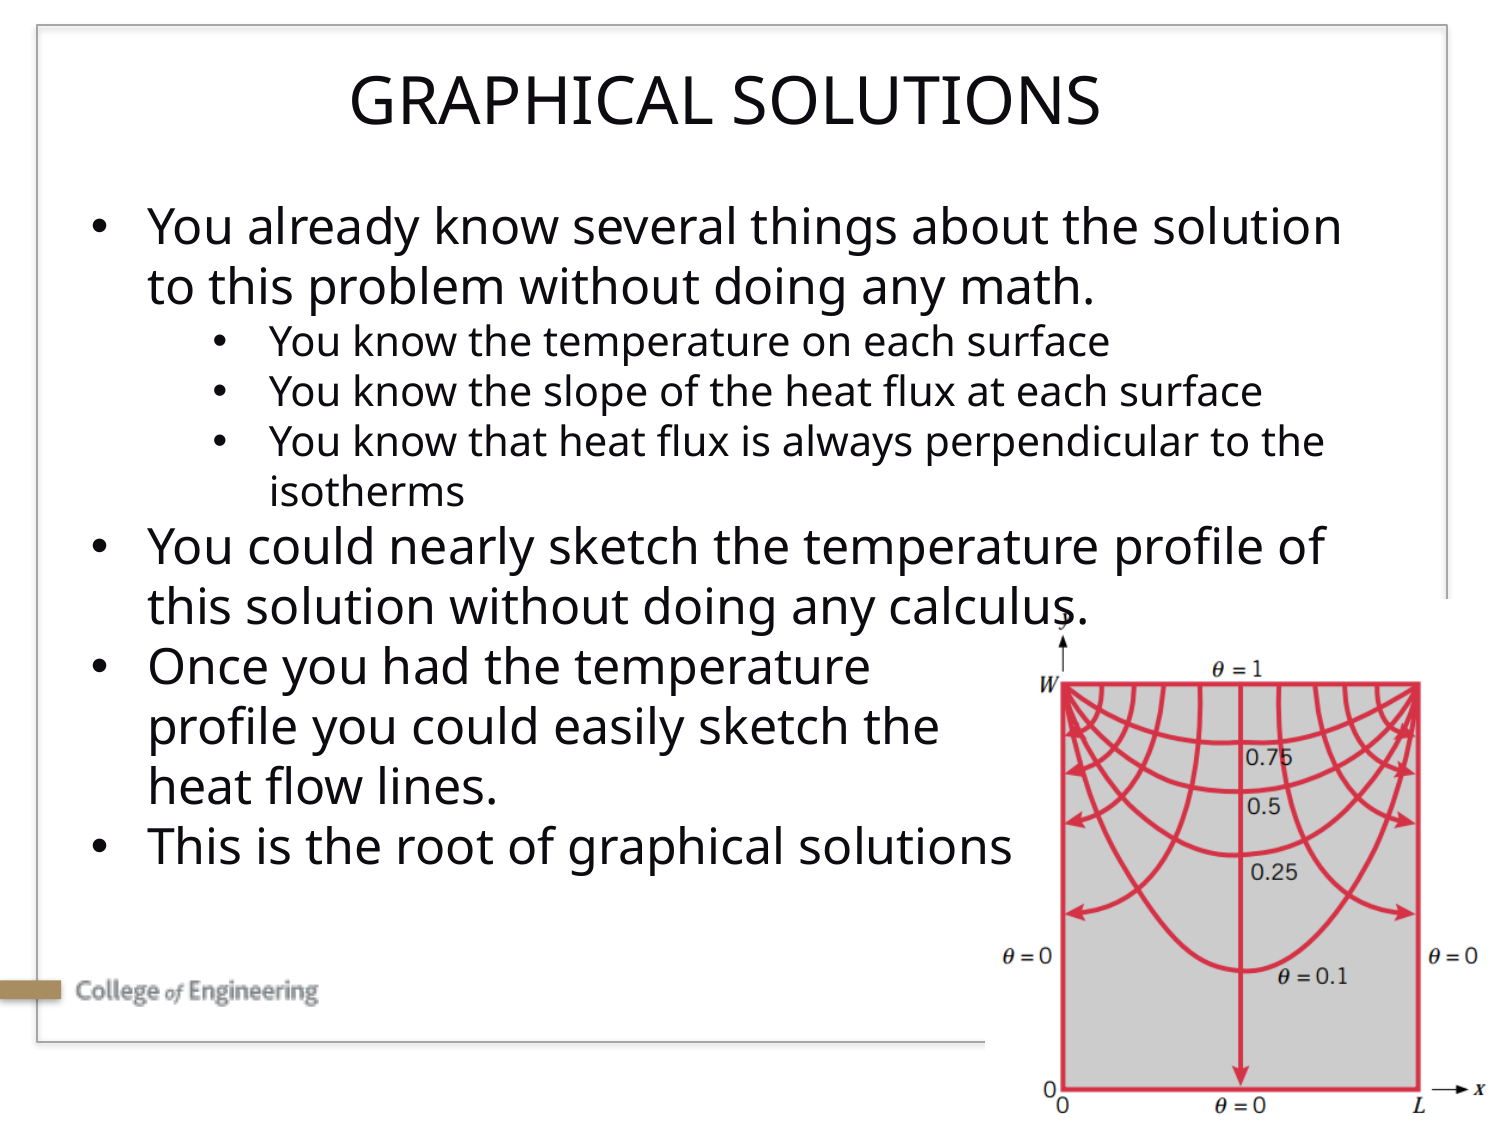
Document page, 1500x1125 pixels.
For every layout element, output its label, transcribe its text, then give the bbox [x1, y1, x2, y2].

picture [984, 599, 1500, 1125]
text_box You already know several things about the solution to this problem without doing any math. You know the temperature on each surface You know the slope of the heat flux at each surface You know that heat flux is always perpendicular to the isotherms You could nearly sketch the temperature profile of this solution without doing any calculus. Once you had the temperature profile you could easily sketch the heat flow lines. This is the root of graphical solutions [76, 187, 1376, 883]
text_box GRAPHICAL SOLUTIONS [334, 50, 1118, 145]
picture [71, 973, 548, 1009]
